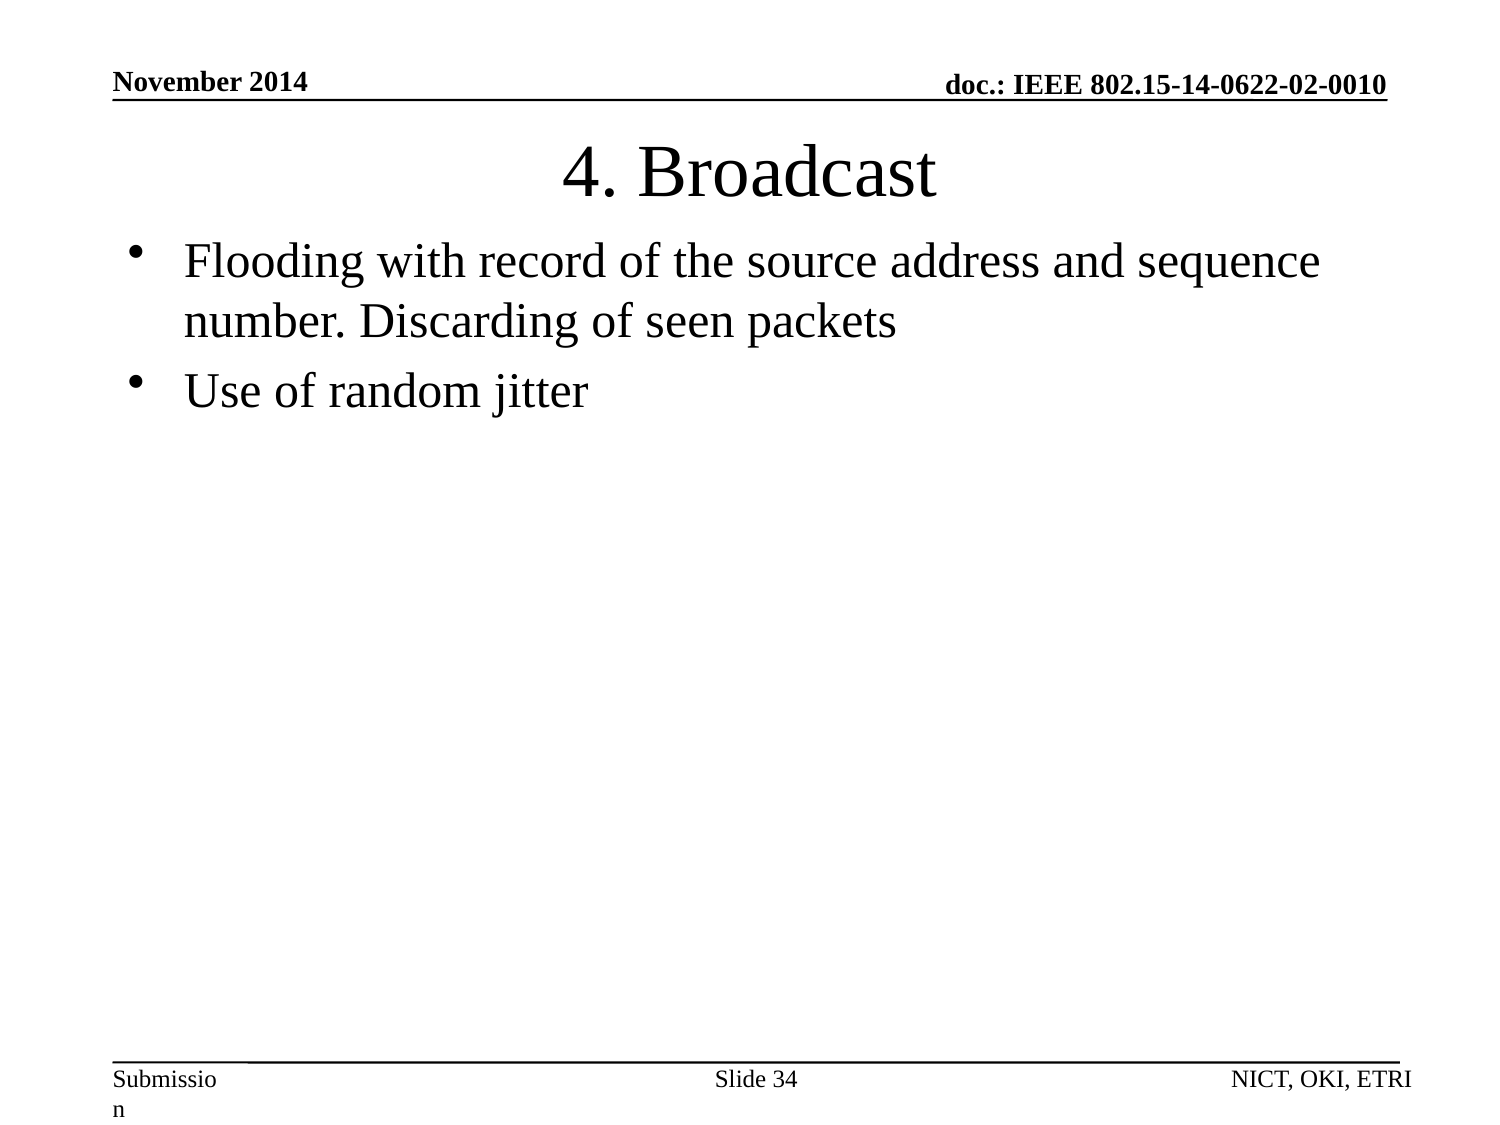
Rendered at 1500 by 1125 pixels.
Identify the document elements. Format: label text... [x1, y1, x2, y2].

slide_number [112, 62, 375, 98]
slide_number Slide 34 [712, 1062, 800, 1093]
footer NICT, OKI, ETRI [900, 1062, 1413, 1093]
list Flooding with record of the source address and sequence number. Discarding of seen packets Use of random jitter [112, 219, 1388, 1000]
title 4. Broadcast [112, 112, 1388, 219]
